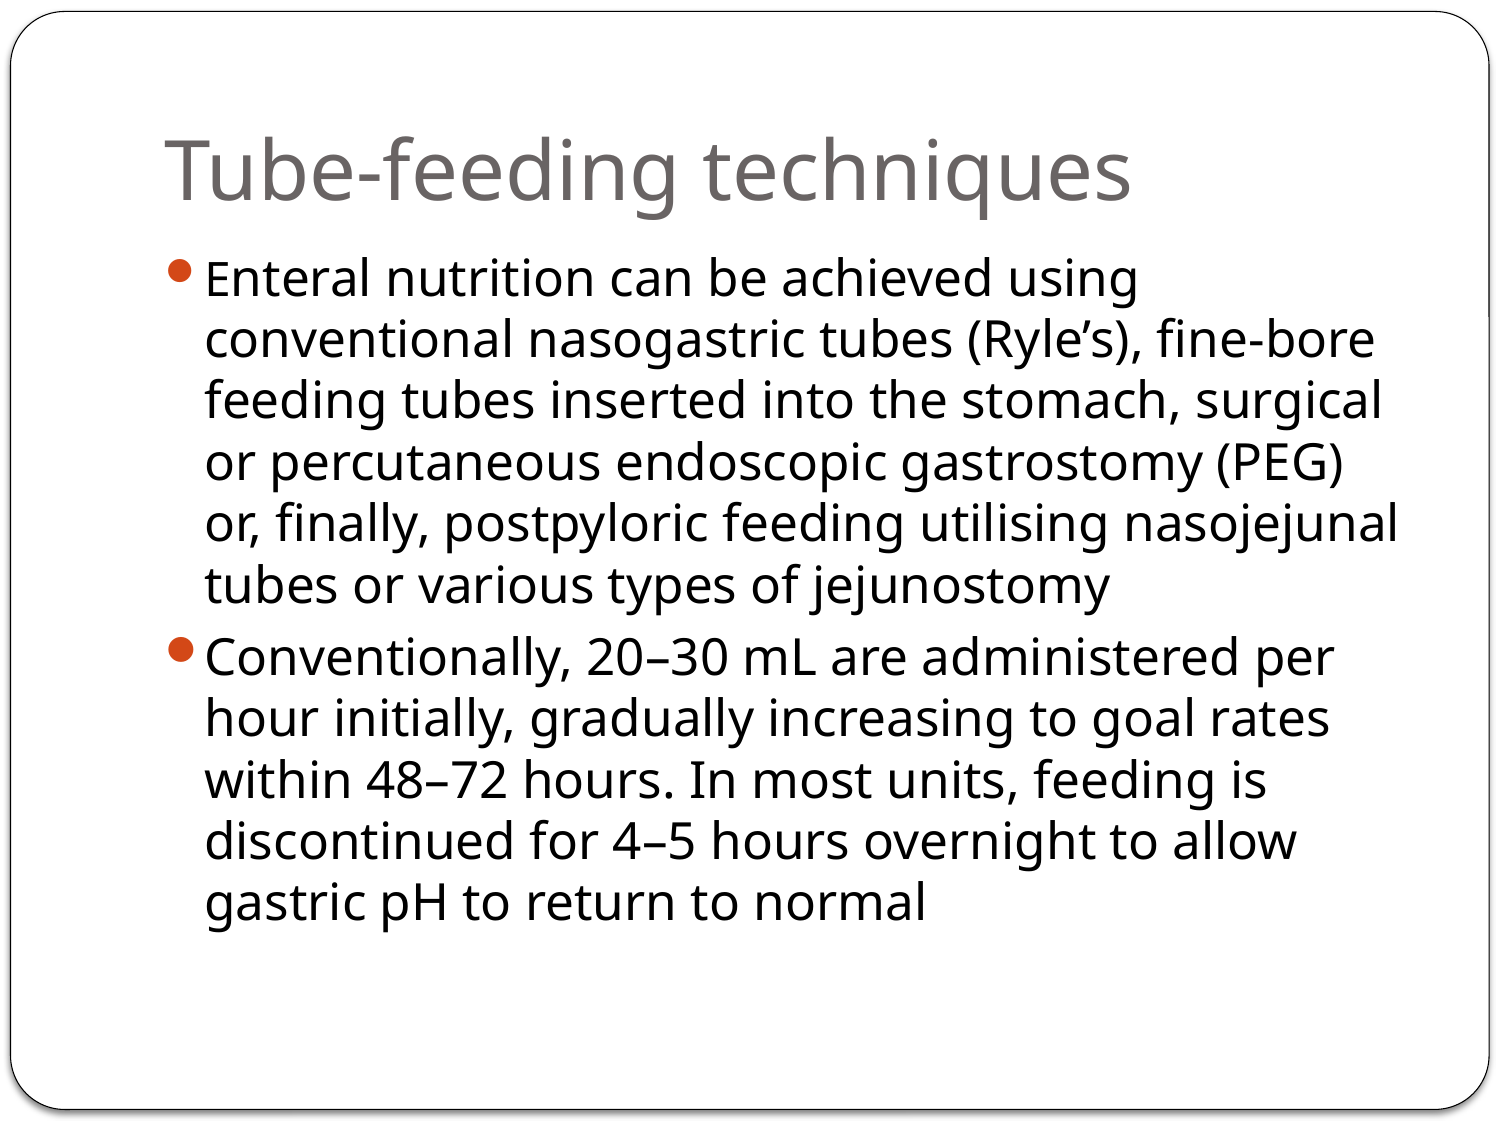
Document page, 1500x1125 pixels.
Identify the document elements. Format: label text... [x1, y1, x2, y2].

list Enteral nutrition can be achieved using conventional nasogastric tubes (Ryle’s), fine-bore feeding tubes inserted into the stomach, surgical or percutaneous endoscopic gastrostomy (PEG) or, finally, postpyloric feeding utilising nasojejunal tubes or various types of jejunostomy Conventionally, 20–30 mL are administered per hour initially, gradually increasing to goal rates within 48–72 hours. In most units, feeding is discontinued for 4–5 hours overnight to allow gastric pH to return to normal [150, 237, 1425, 988]
title Tube-feeding techniques [150, 45, 1425, 233]
